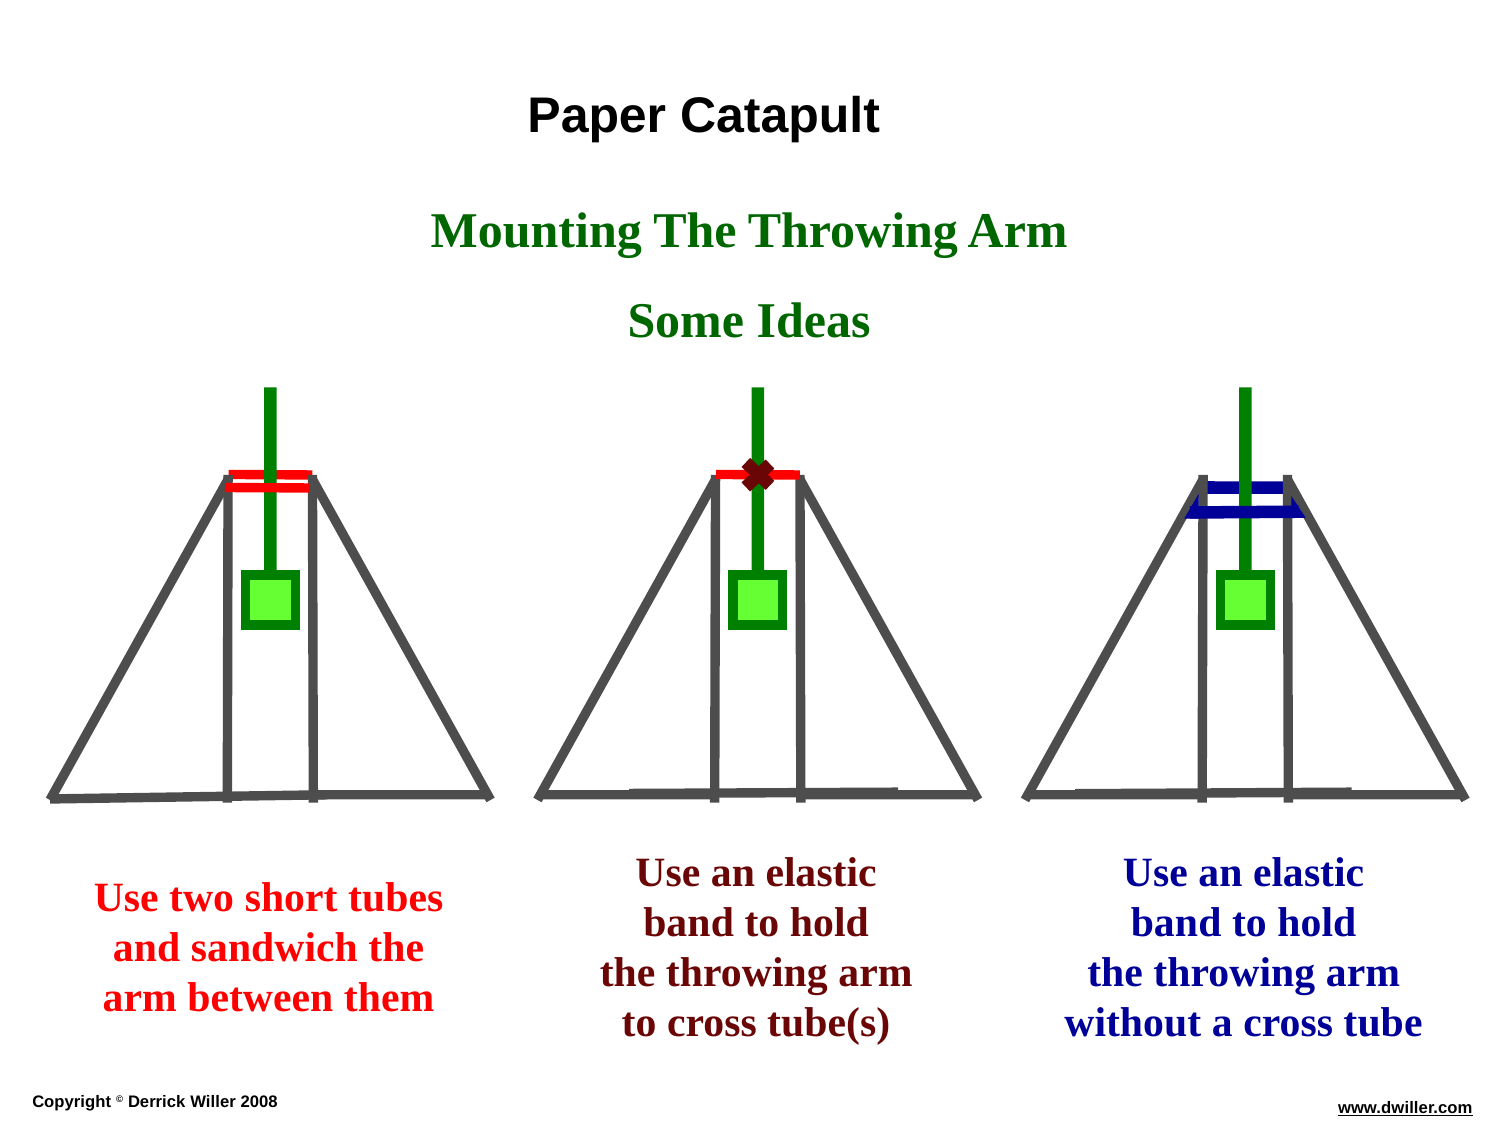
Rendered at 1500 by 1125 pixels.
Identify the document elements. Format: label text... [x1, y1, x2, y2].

text_box Use two short tubes and sandwich the arm between them [49, 862, 488, 1028]
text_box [537, 474, 716, 803]
text_box Use an elastic band to hold the throwing arm without a cross tube [1024, 837, 1463, 1053]
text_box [1287, 474, 1466, 803]
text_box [1024, 474, 1204, 803]
text_box Use an elastic band to hold the throwing arm to cross tube(s) [537, 837, 975, 1053]
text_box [799, 474, 979, 803]
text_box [245, 387, 296, 625]
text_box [1220, 387, 1271, 625]
text_box Mounting The Throwing Arm Some Ideas [415, 189, 1083, 355]
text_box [312, 474, 491, 803]
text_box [732, 387, 783, 625]
